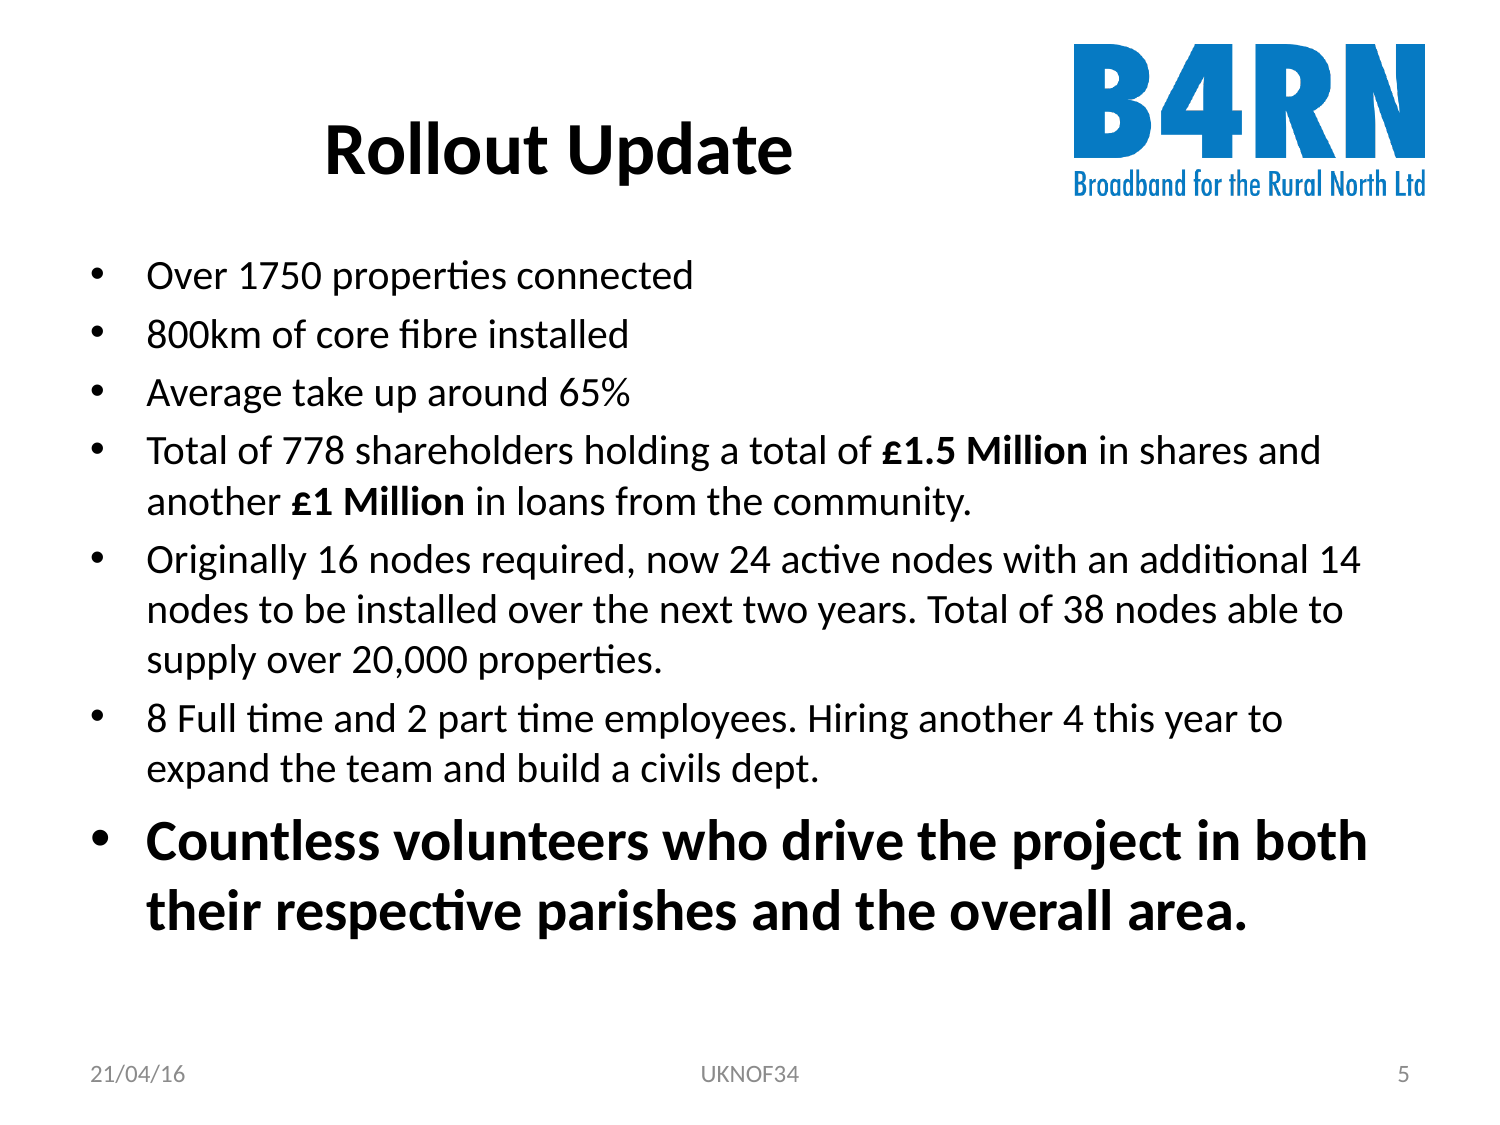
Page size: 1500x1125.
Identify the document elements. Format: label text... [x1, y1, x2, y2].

list Over 1750 properties connected 800km of core fibre installed Average take up around 65% Total of 778 shareholders holding a total of £1.5 Million in shares and another £1 Million in loans from the community. Originally 16 nodes required, now 24 active nodes with an additional 14 nodes to be installed over the next two years. Total of 38 nodes able to supply over 20,000 properties. 8 Full time and 2 part time employees. Hiring another 4 this year to expand the team and build a civils dept. Countless volunteers who drive the project in both their respective parishes and the overall area. [75, 240, 1425, 983]
footer UKNOF34 [512, 1042, 988, 1103]
picture [1074, 44, 1425, 196]
title Rollout Update [75, 45, 1046, 240]
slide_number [75, 1042, 425, 1103]
slide_number 5 [1074, 1042, 1425, 1103]
